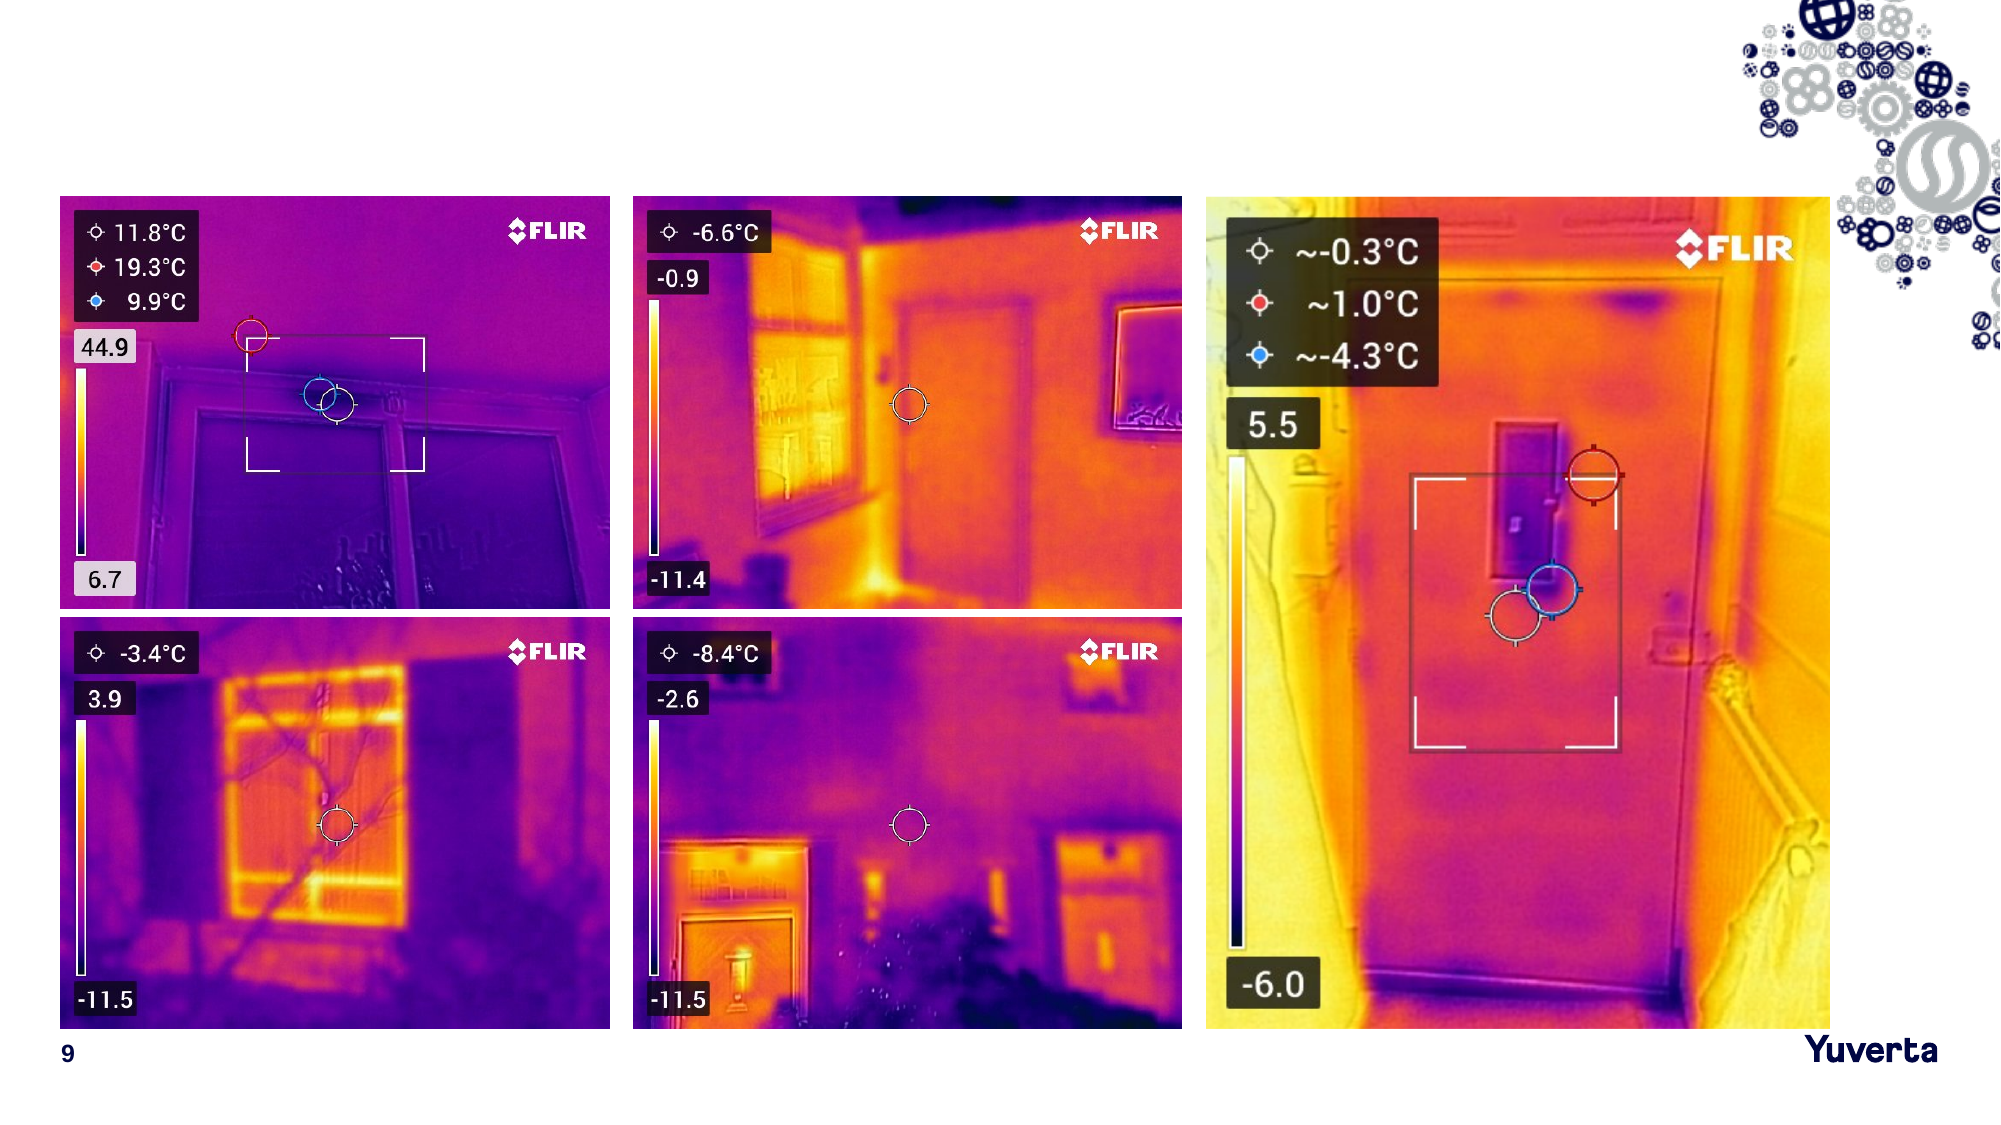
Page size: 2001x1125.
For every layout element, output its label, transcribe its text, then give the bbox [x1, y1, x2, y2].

slide_number 9 [60, 1037, 113, 1073]
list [60, 196, 610, 609]
picture [0, 0, 2000, 1125]
